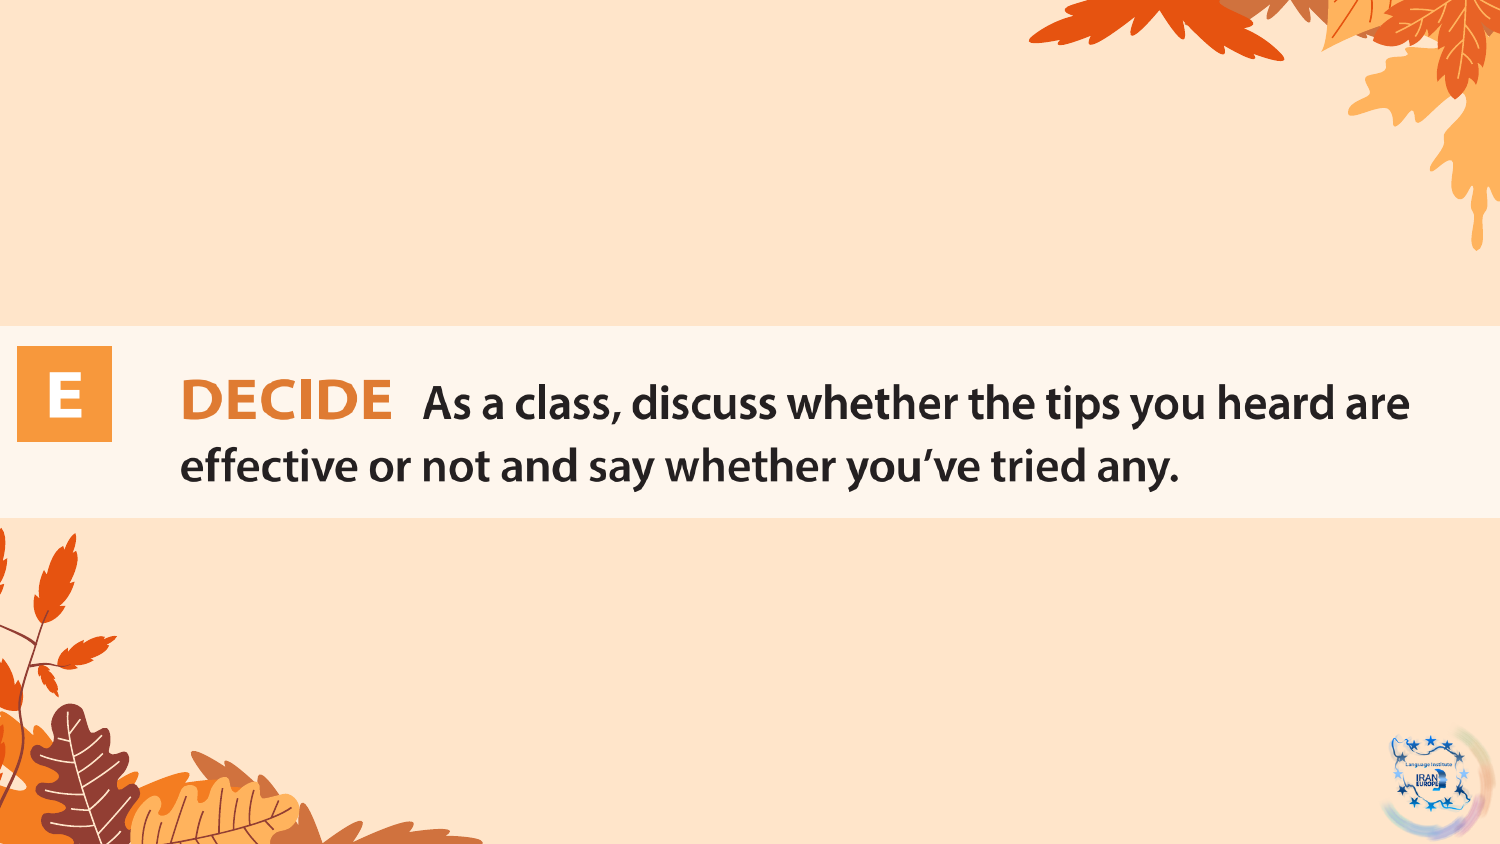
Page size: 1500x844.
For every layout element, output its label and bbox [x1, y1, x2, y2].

picture [0, 326, 1500, 518]
picture [1375, 722, 1500, 844]
